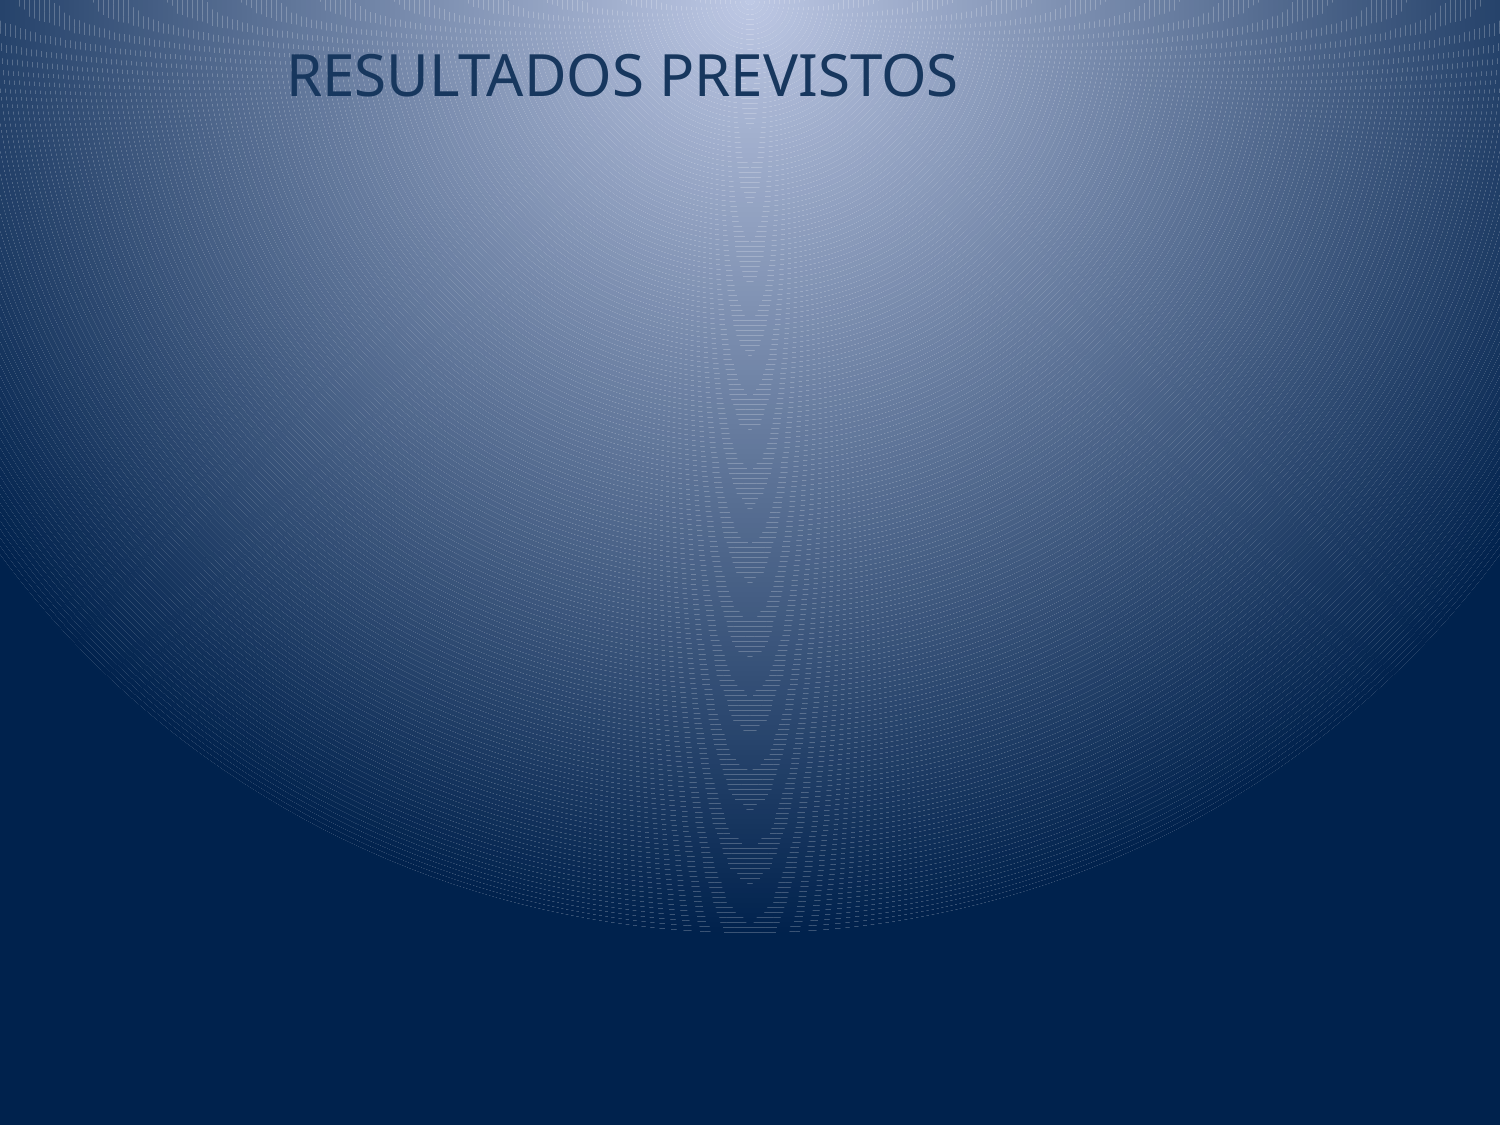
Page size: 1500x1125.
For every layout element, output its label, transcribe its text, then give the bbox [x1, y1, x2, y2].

text_box RESULTADOS PREVISTOS [88, 30, 1365, 116]
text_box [135, 172, 1329, 1059]
